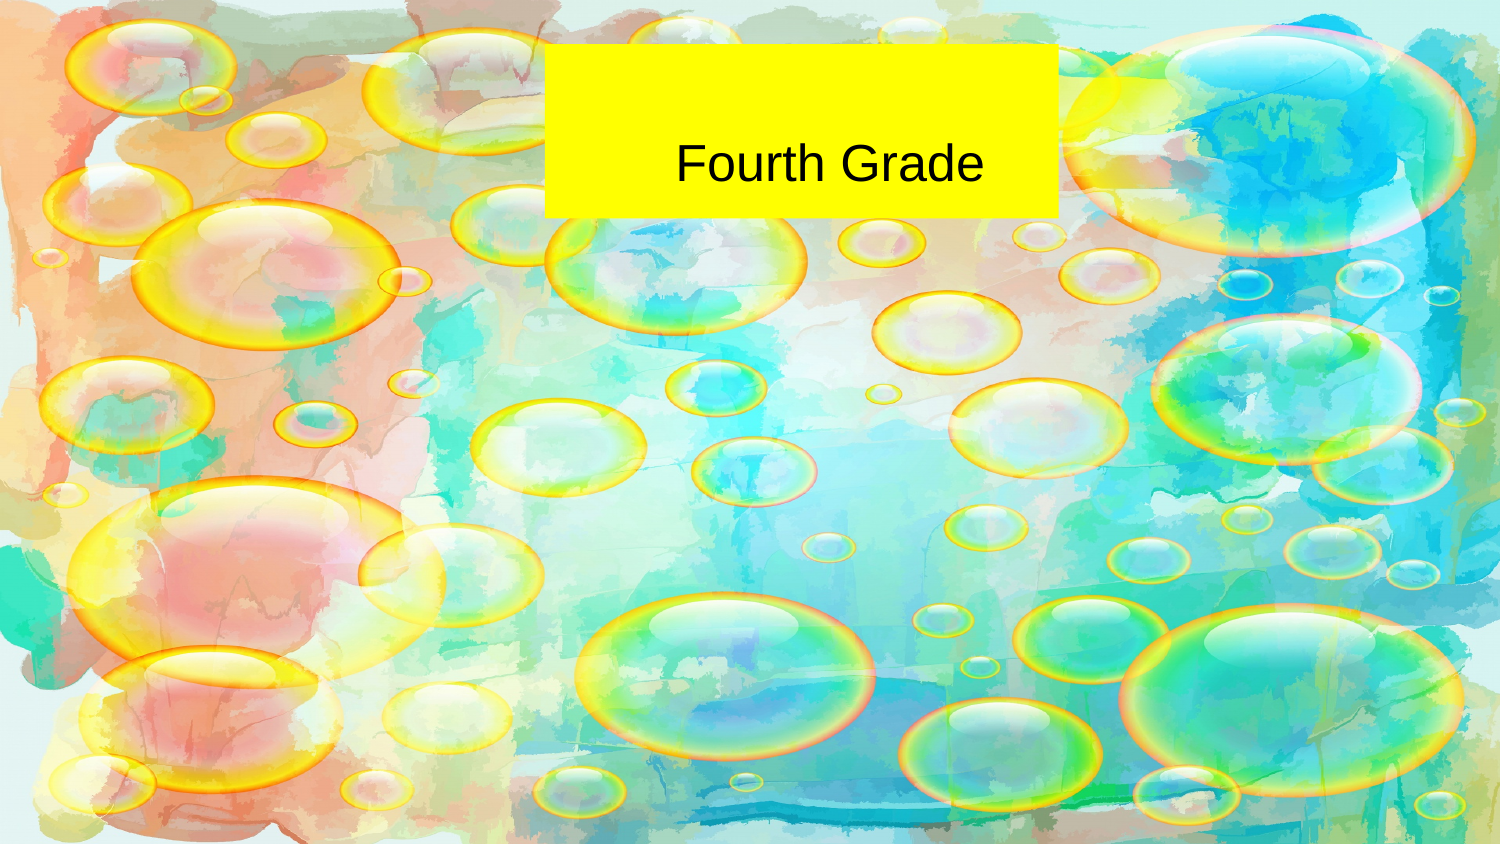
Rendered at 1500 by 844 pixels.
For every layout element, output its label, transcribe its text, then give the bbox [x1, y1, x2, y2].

text_box [494, 229, 1110, 731]
picture [0, 0, 1500, 844]
text_box Fourth Grade [544, 44, 1059, 219]
